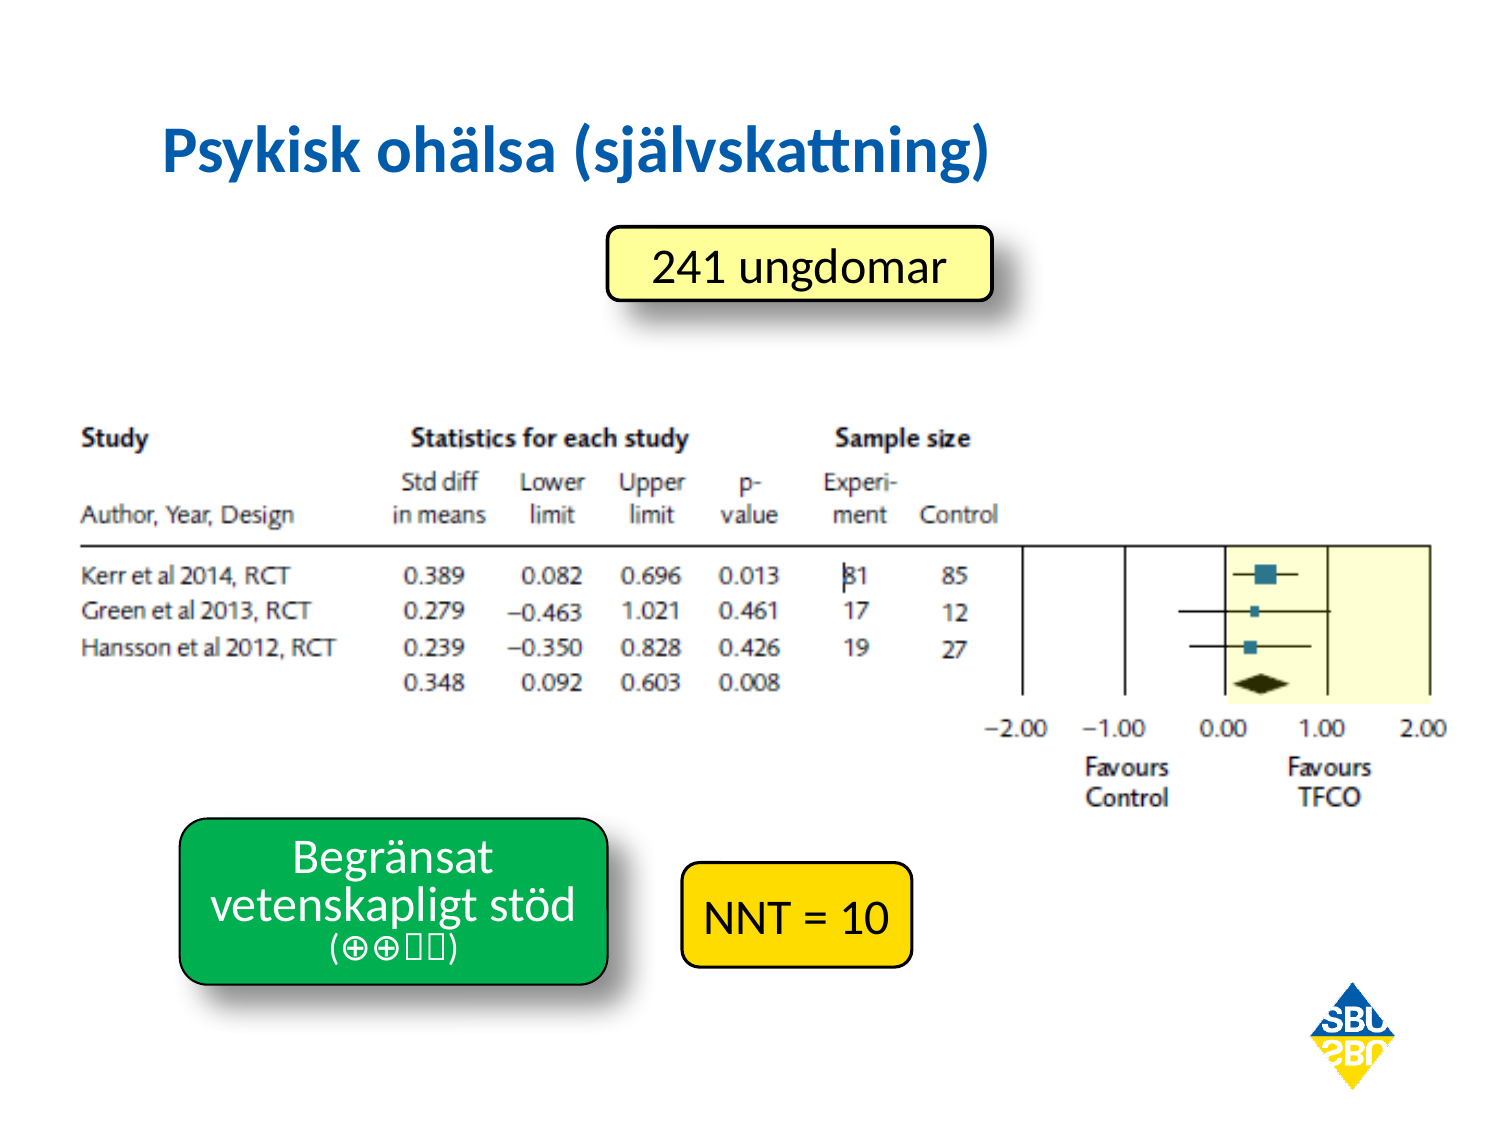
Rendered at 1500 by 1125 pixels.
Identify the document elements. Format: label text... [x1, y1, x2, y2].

text_box NNT = 10 [681, 862, 912, 968]
title Psykisk ohälsa (självskattning) [147, 98, 1353, 276]
text_box 241 ungdomar [605, 224, 995, 303]
picture [60, 406, 1462, 838]
text_box Begränsat vetenskapligt stöd (⊕⊕) [177, 846, 610, 987]
picture [1302, 972, 1403, 1101]
